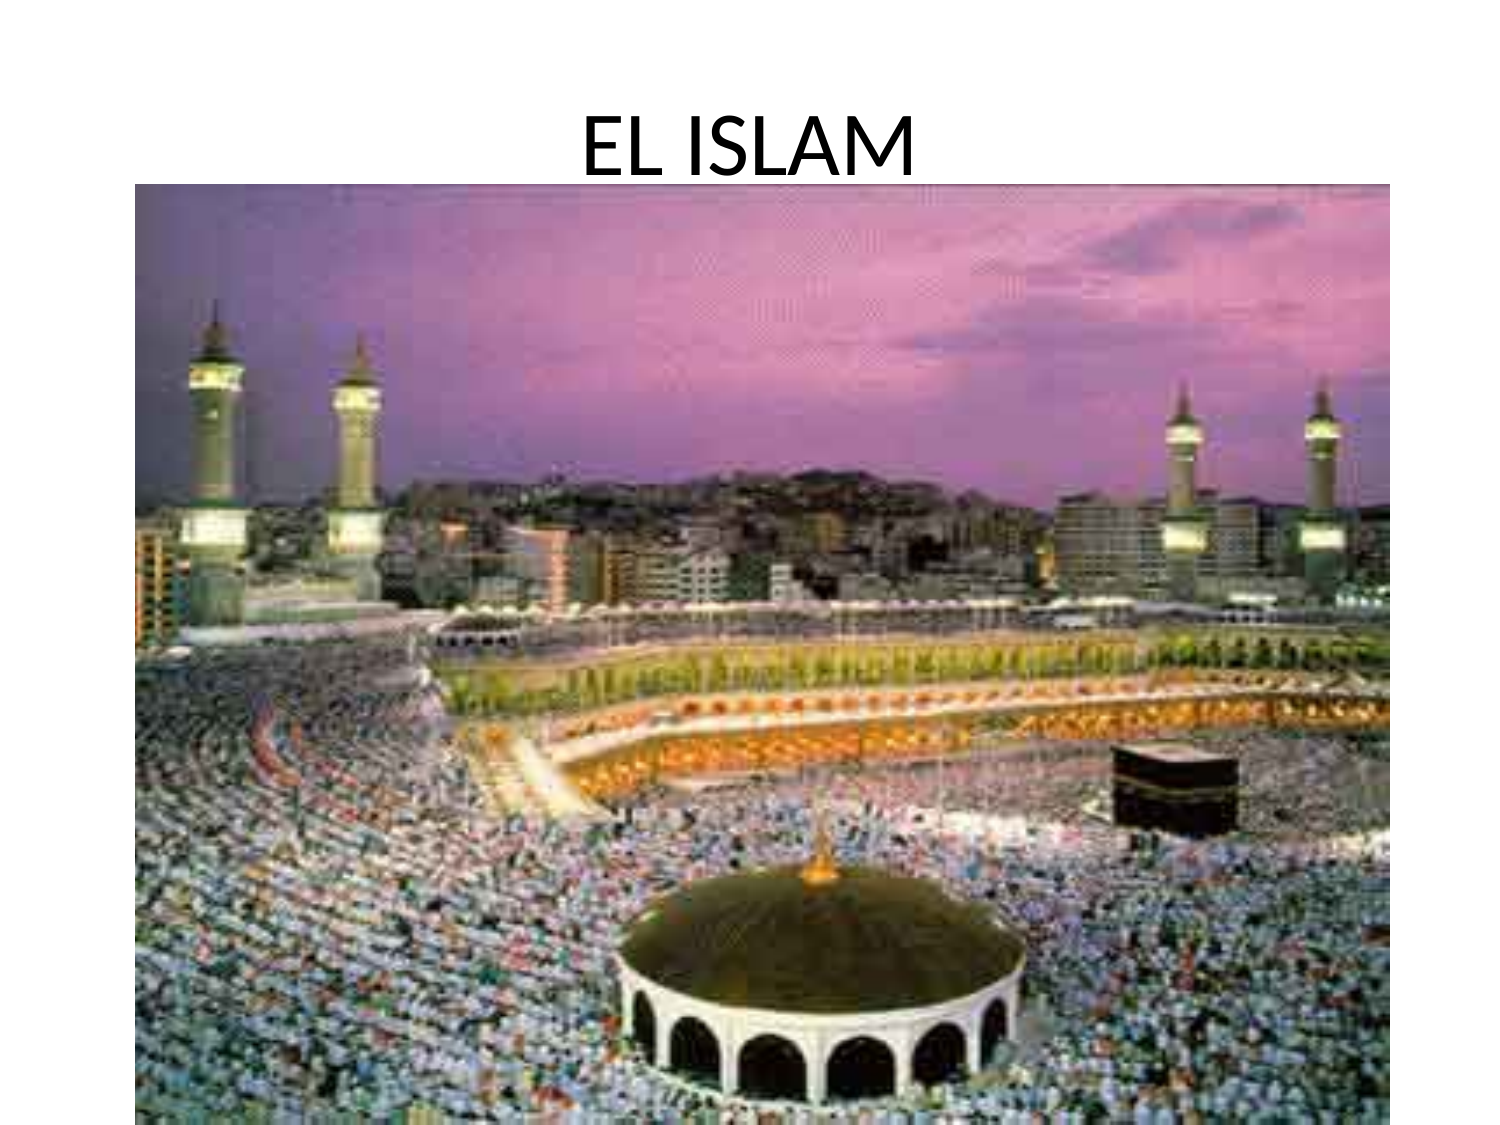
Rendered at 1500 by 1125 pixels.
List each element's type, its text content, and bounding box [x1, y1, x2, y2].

picture [135, 184, 1390, 1125]
title EL ISLAM [75, 45, 1425, 233]
